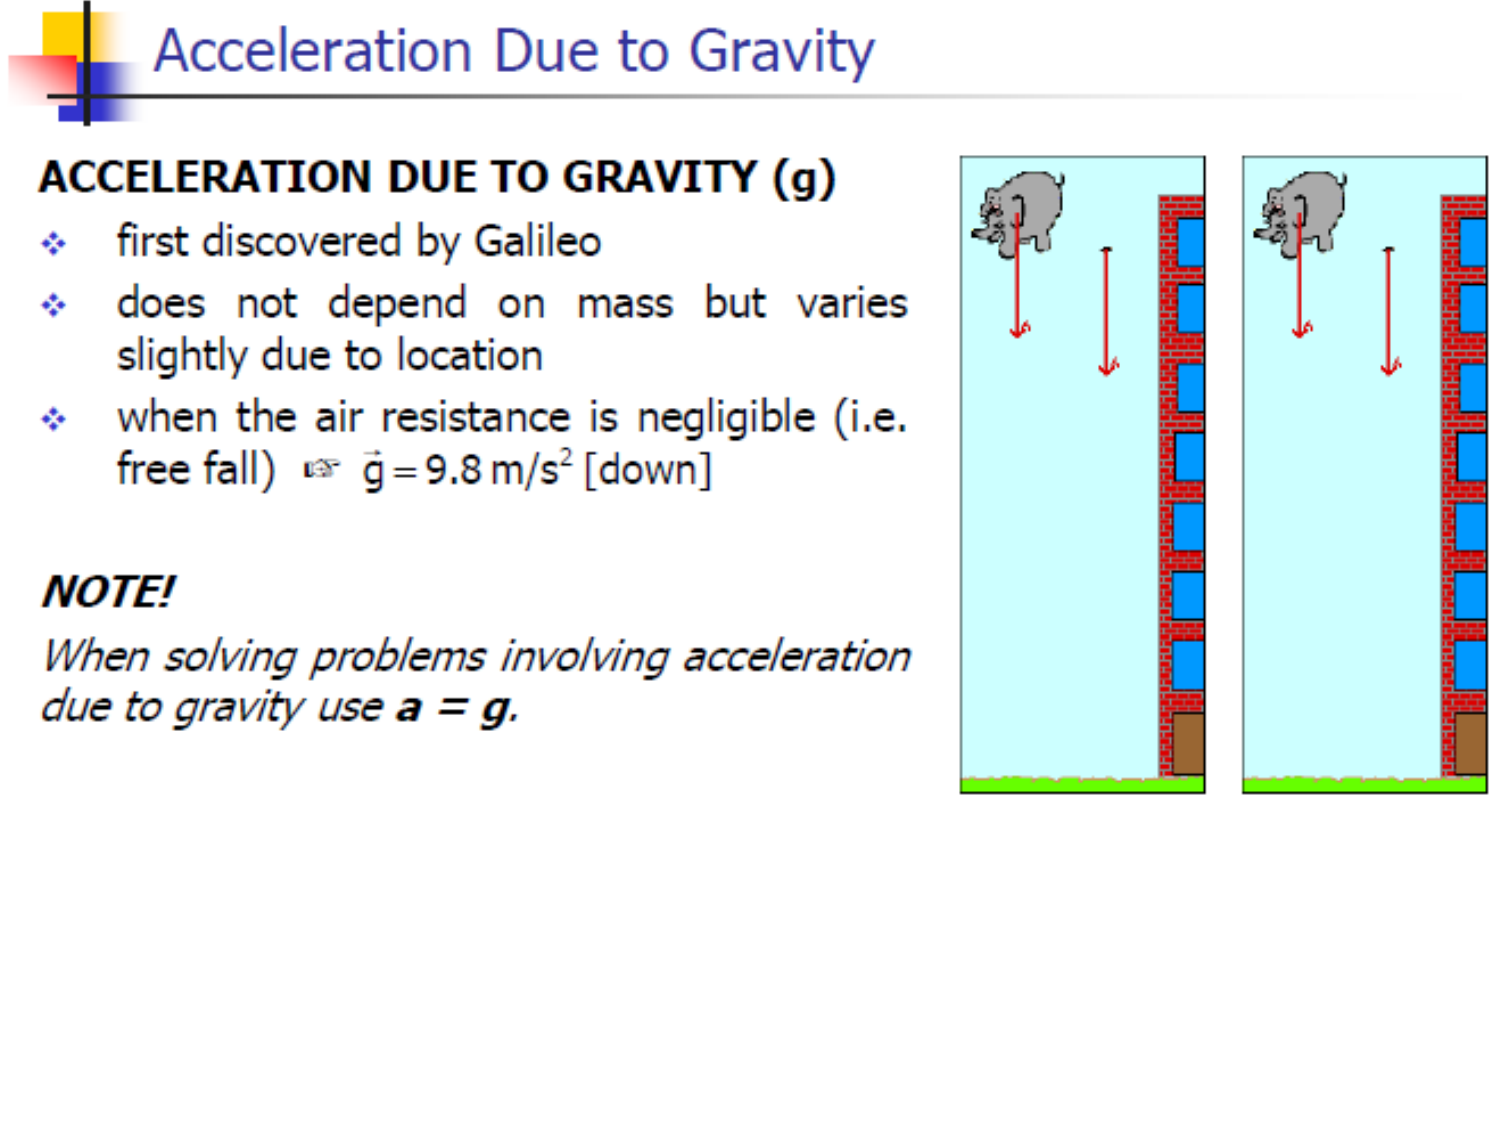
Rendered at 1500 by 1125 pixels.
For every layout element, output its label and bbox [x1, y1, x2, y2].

picture [0, 0, 1500, 838]
